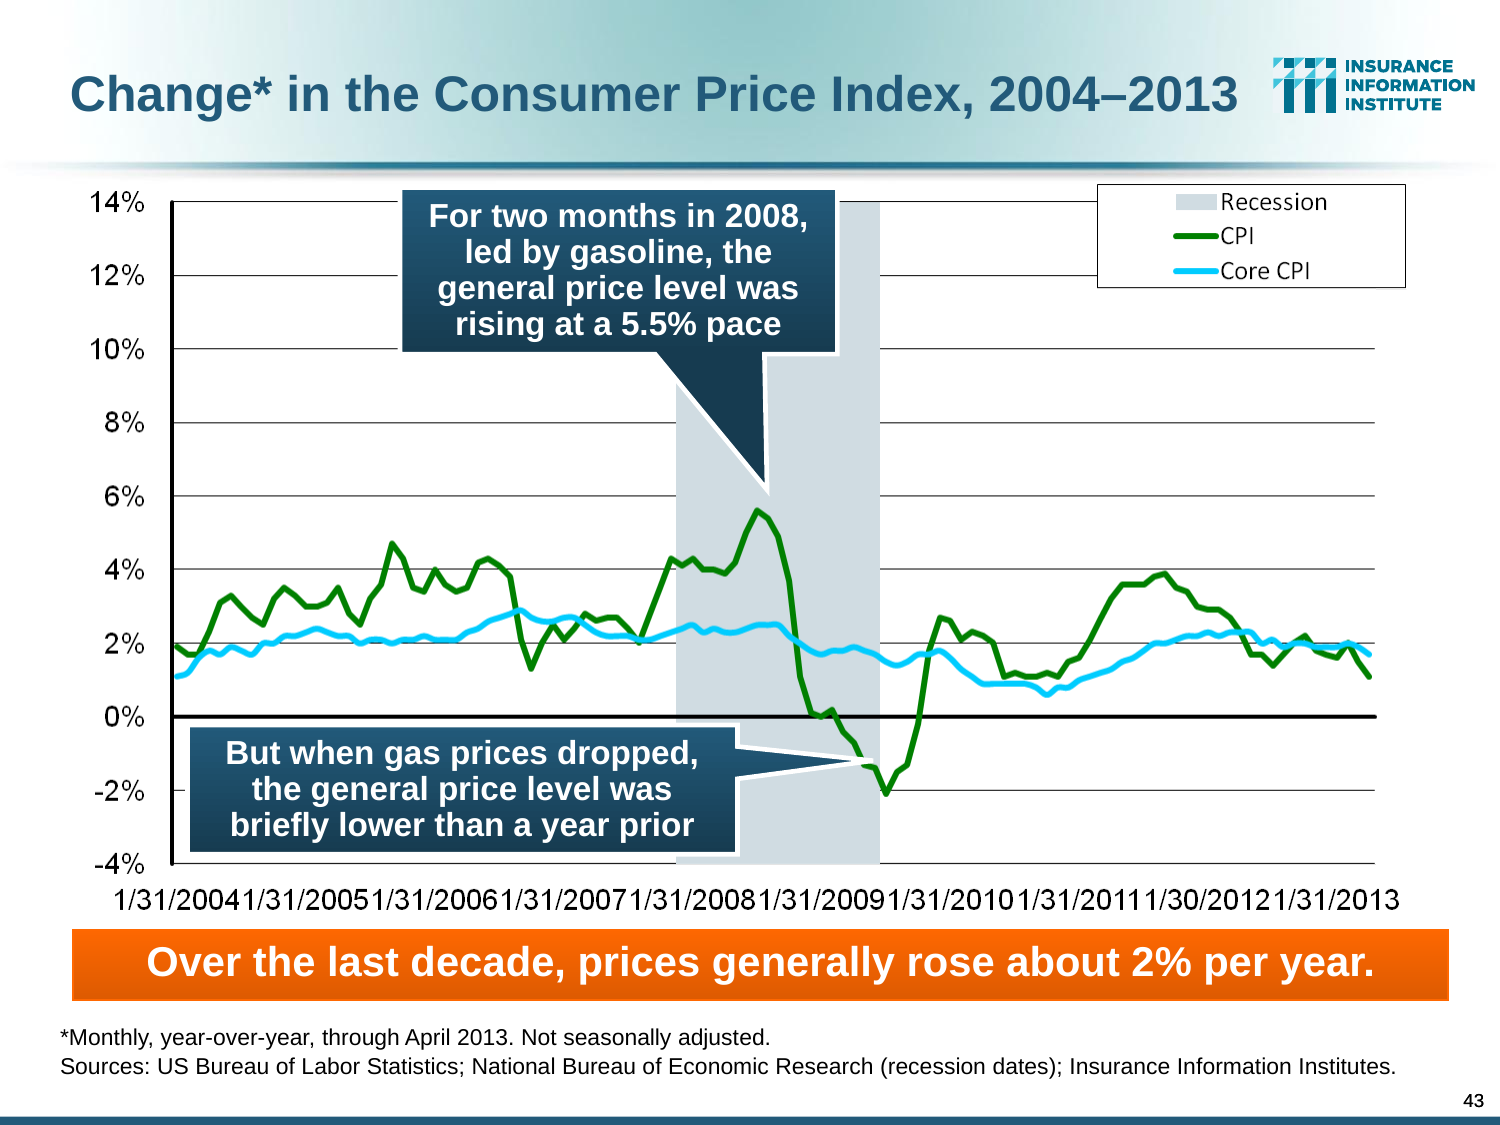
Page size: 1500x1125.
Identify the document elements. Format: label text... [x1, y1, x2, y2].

text_box *Monthly, year-over-year, through April 2013. Not seasonally adjusted. Sources: US Bureau of Labor Statistics; National Bureau of Economic Research (recession dates); Insurance Information Institutes. [0, 1026, 1432, 1102]
picture [0, 0, 1500, 189]
text_box Over the last decade, prices generally rose about 2% per year. [73, 960, 1449, 1000]
title Change* in the Consumer Price Index, 2004–2013 [62, 24, 1251, 167]
slide_number 43 [1410, 1091, 1485, 1112]
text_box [76, 160, 1455, 955]
